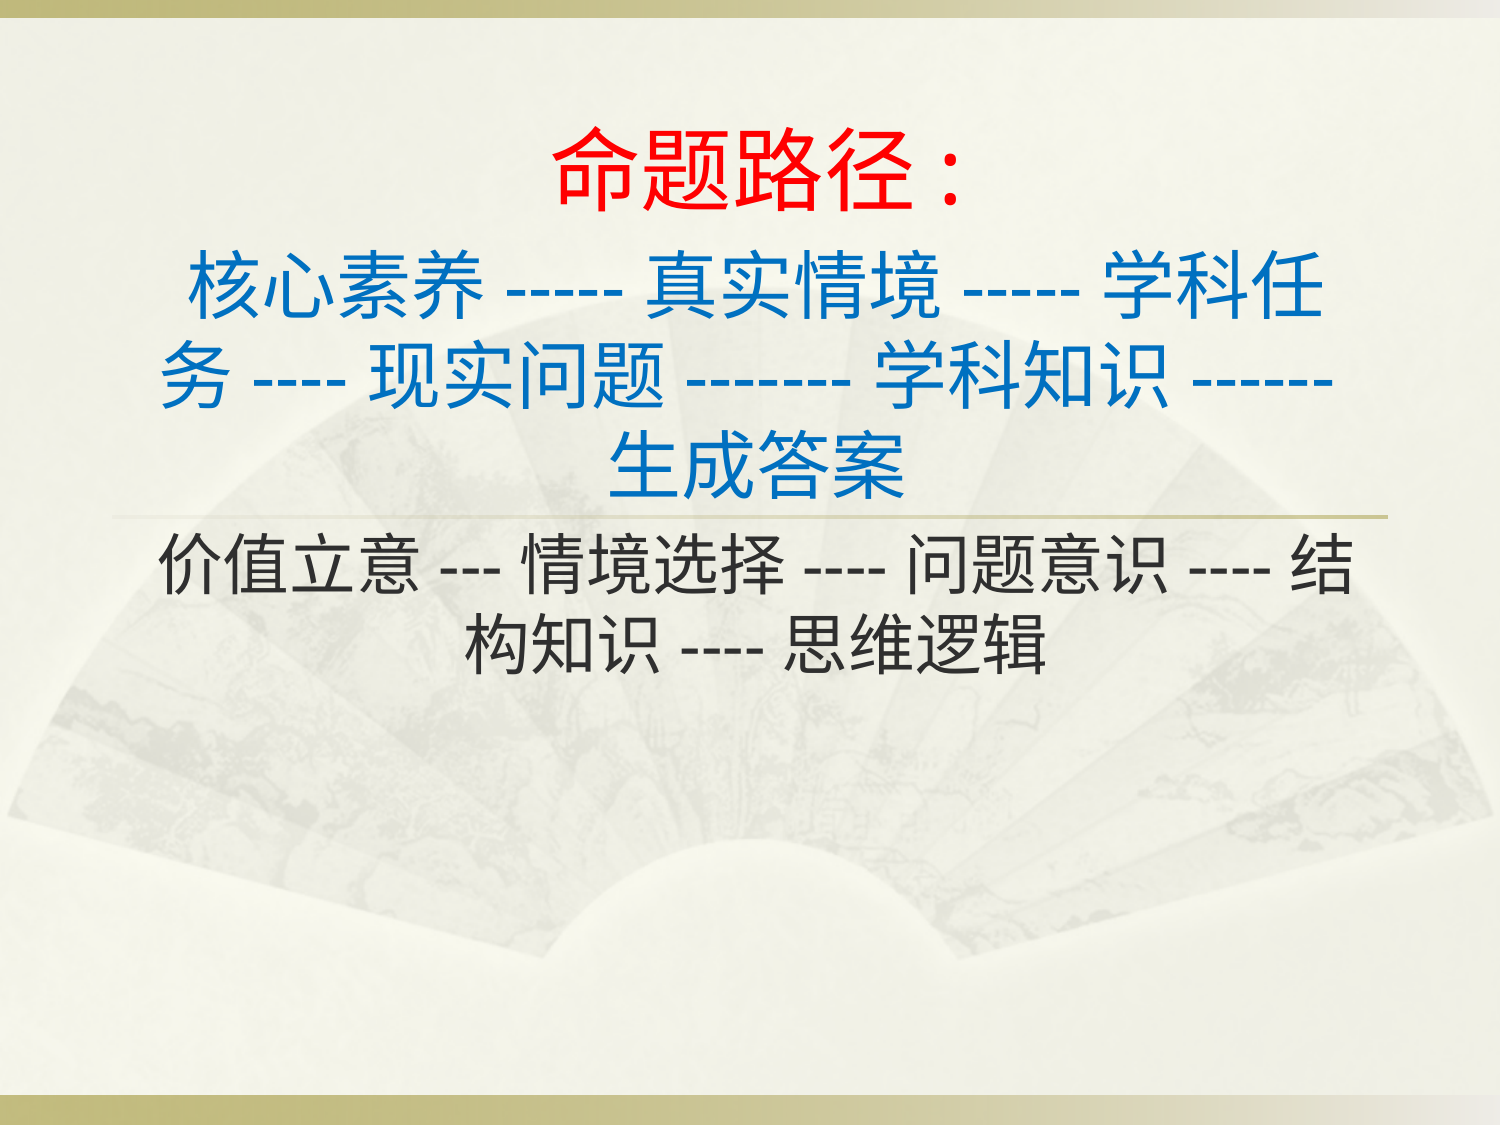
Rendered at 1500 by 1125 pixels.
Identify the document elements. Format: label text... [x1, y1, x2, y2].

title 价值立意---情境选择----问题意识----结构知识----思维逻辑 [118, 516, 1394, 740]
list 命题路径: 核心素养-----真实情境-----学科任务----现实问题-------学科知识------生成答案 [118, 269, 1394, 516]
